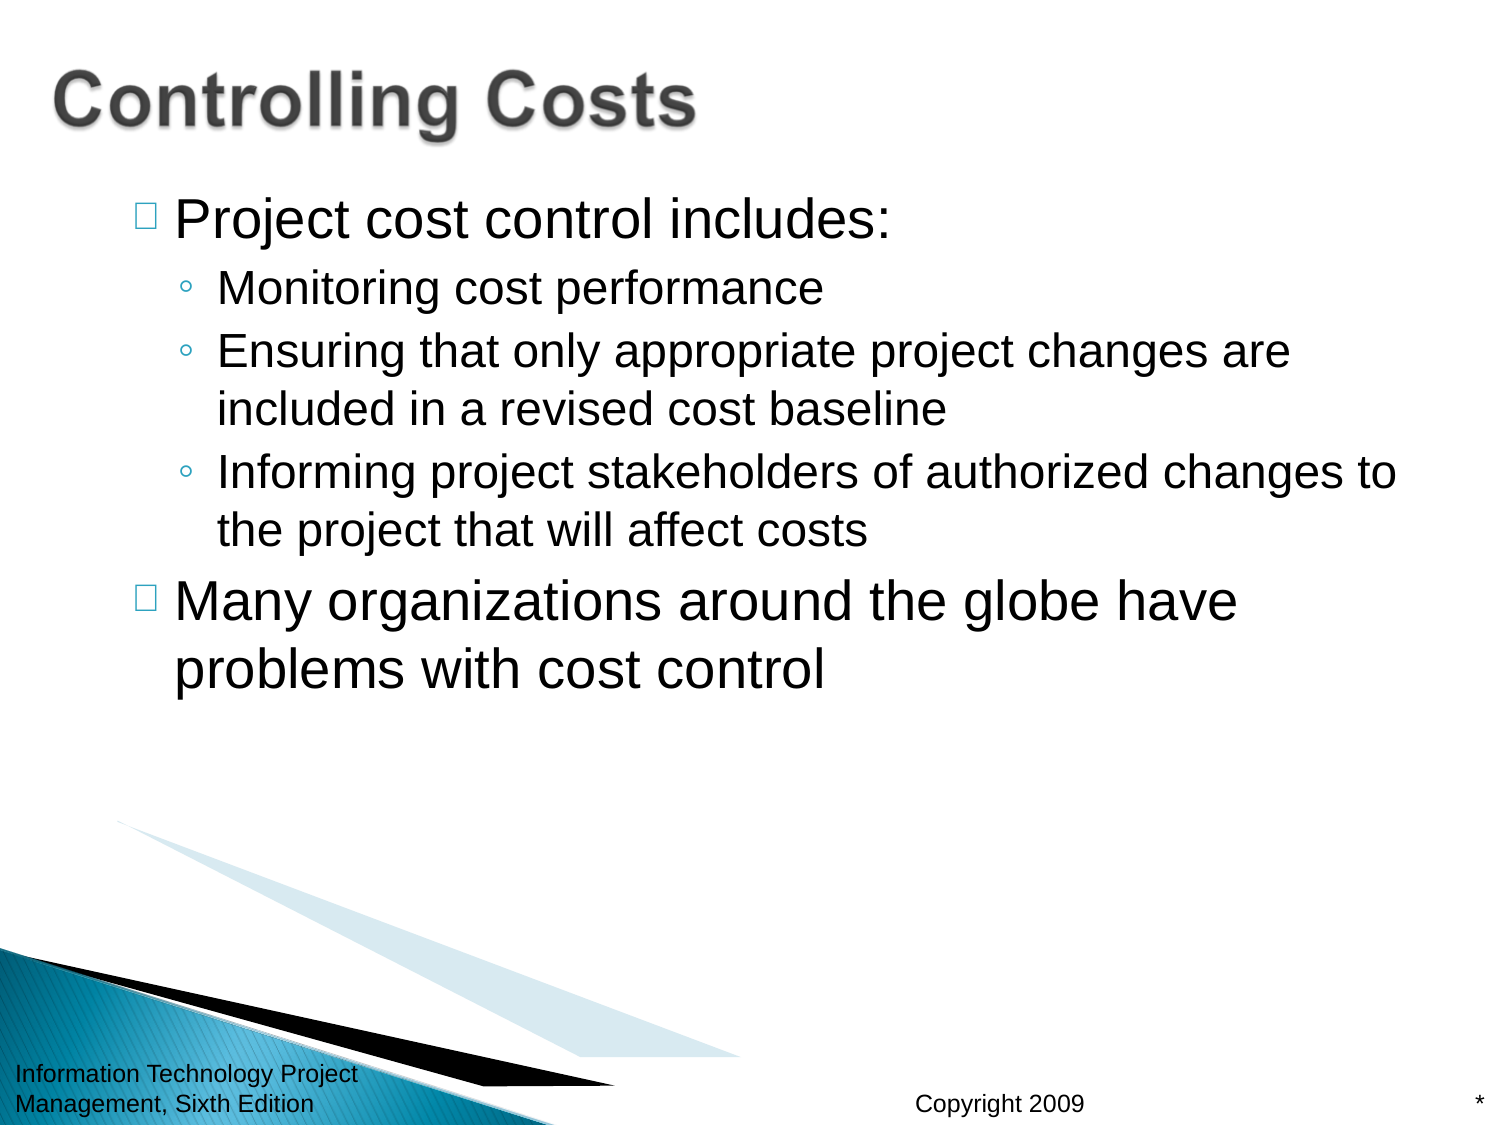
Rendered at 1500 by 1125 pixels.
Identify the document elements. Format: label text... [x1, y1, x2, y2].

picture [0, 23, 1390, 154]
list Project cost control includes: Monitoring cost performance Ensuring that only appropriate project changes are included in a revised cost baseline Informing project stakeholders of authorized changes to the project that will affect costs Many organizations around the globe have problems with cost control [99, 174, 1438, 950]
text_box * [1408, 1065, 1500, 1125]
text_box Information Technology Project Management, Sixth Edition [0, 1065, 425, 1125]
picture [0, 946, 559, 1125]
